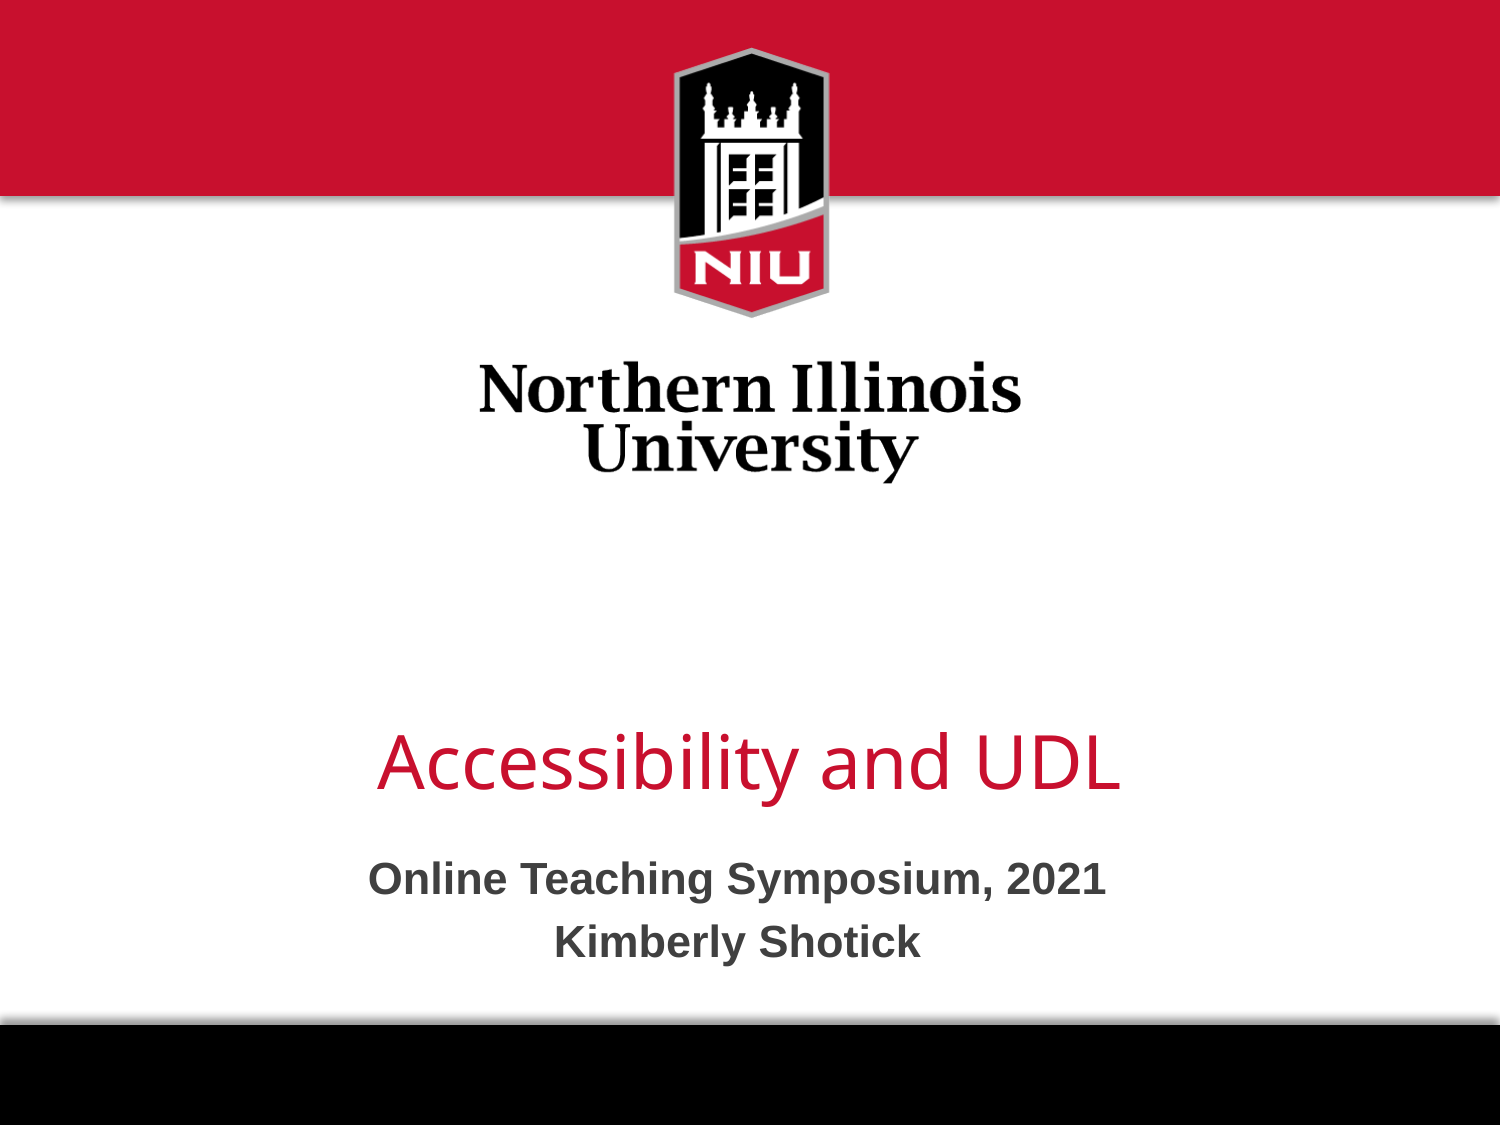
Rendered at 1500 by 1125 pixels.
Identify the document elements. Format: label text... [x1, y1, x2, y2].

subtitle Online Teaching Symposium, 2021 Kimberly Shotick [200, 842, 1275, 975]
picture [479, 47, 1021, 488]
title Accessibility and UDL [99, 612, 1400, 813]
